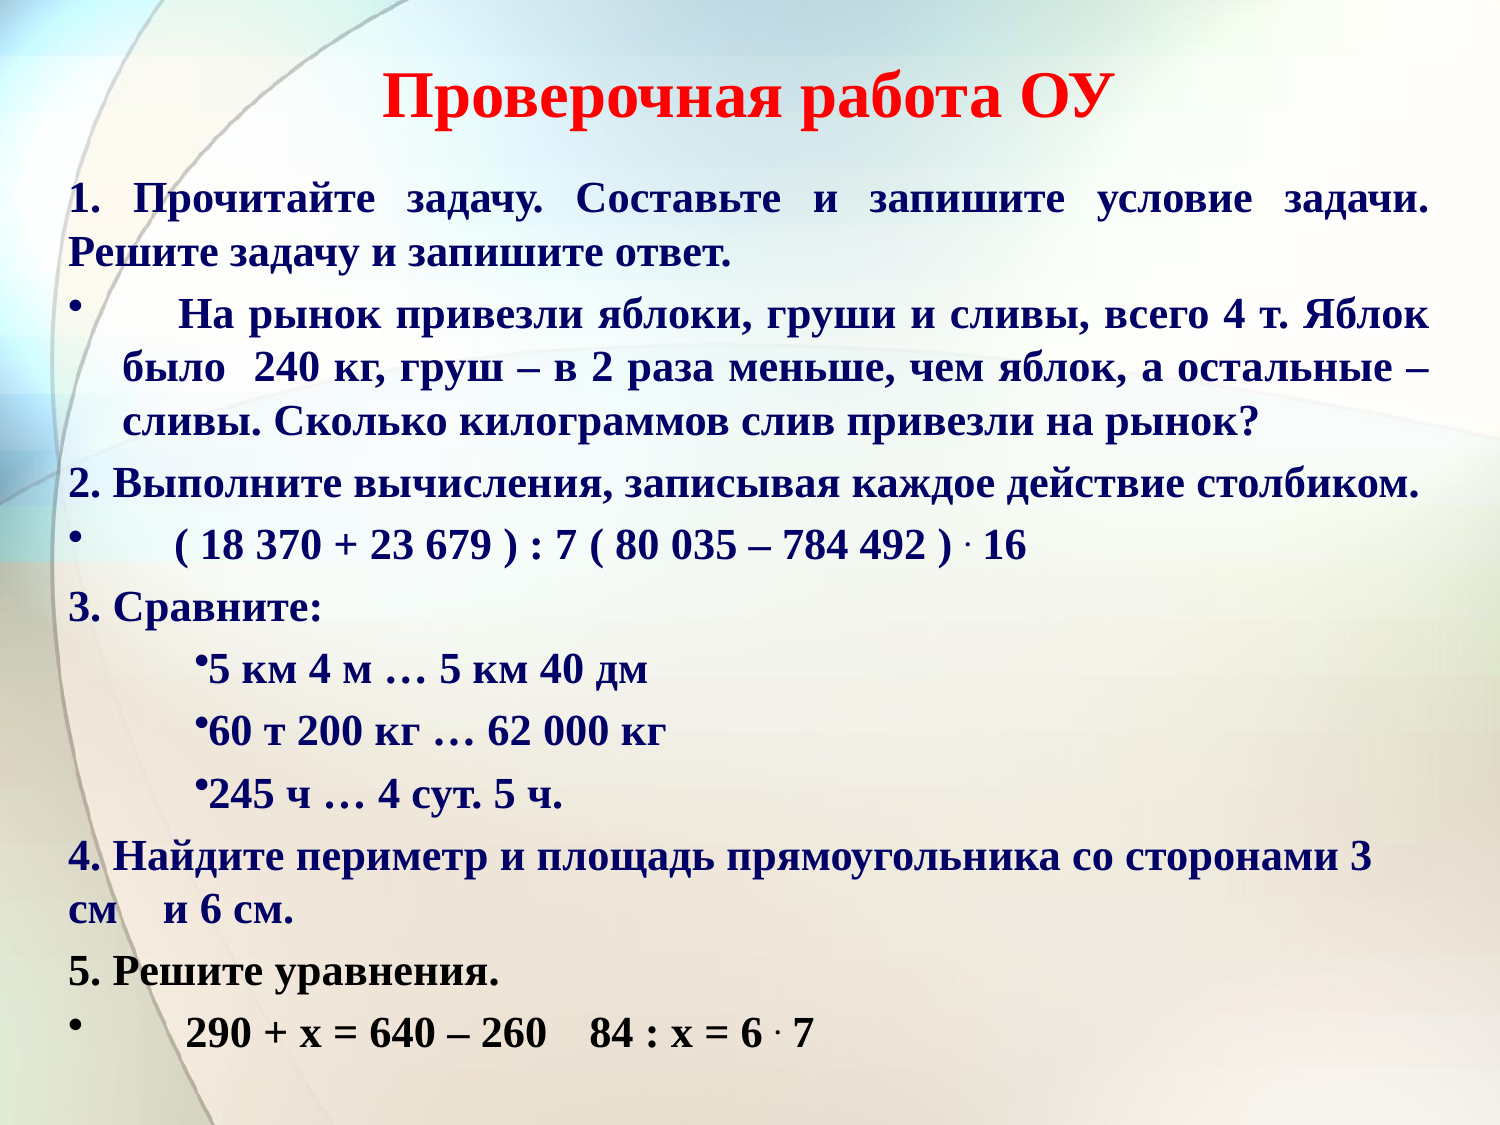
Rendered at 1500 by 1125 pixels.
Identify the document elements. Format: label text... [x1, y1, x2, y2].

list 1. Прочитайте задачу. Составьте и запишите условие задачи. Решите задачу и запишите ответ. На рынок привезли яблоки, груши и сливы, всего 4 т. Яблок было 240 кг, груш – в 2 раза меньше, чем яблок, а остальные – сливы. Сколько килограммов слив привезли на рынок? 2. Выполните вычисления, записывая каждое действие столбиком. ( 18 370 + 23 679 ) : 7 ( 80 035 – 784 492 ) . 16 3. Сравните: 5 км 4 м … 5 км 40 дм 60 т 200 кг … 62 000 кг 245 ч … 4 сут. 5 ч. 4. Найдите периметр и площадь прямоугольника со сторонами 3 см и 6 см. 5. Решите уравнения. 290 + х = 640 – 260 84 : х = 6 . 7 [53, 160, 1447, 1071]
picture [0, 0, 1500, 1125]
title Проверочная работа ОУ [75, 45, 1425, 138]
